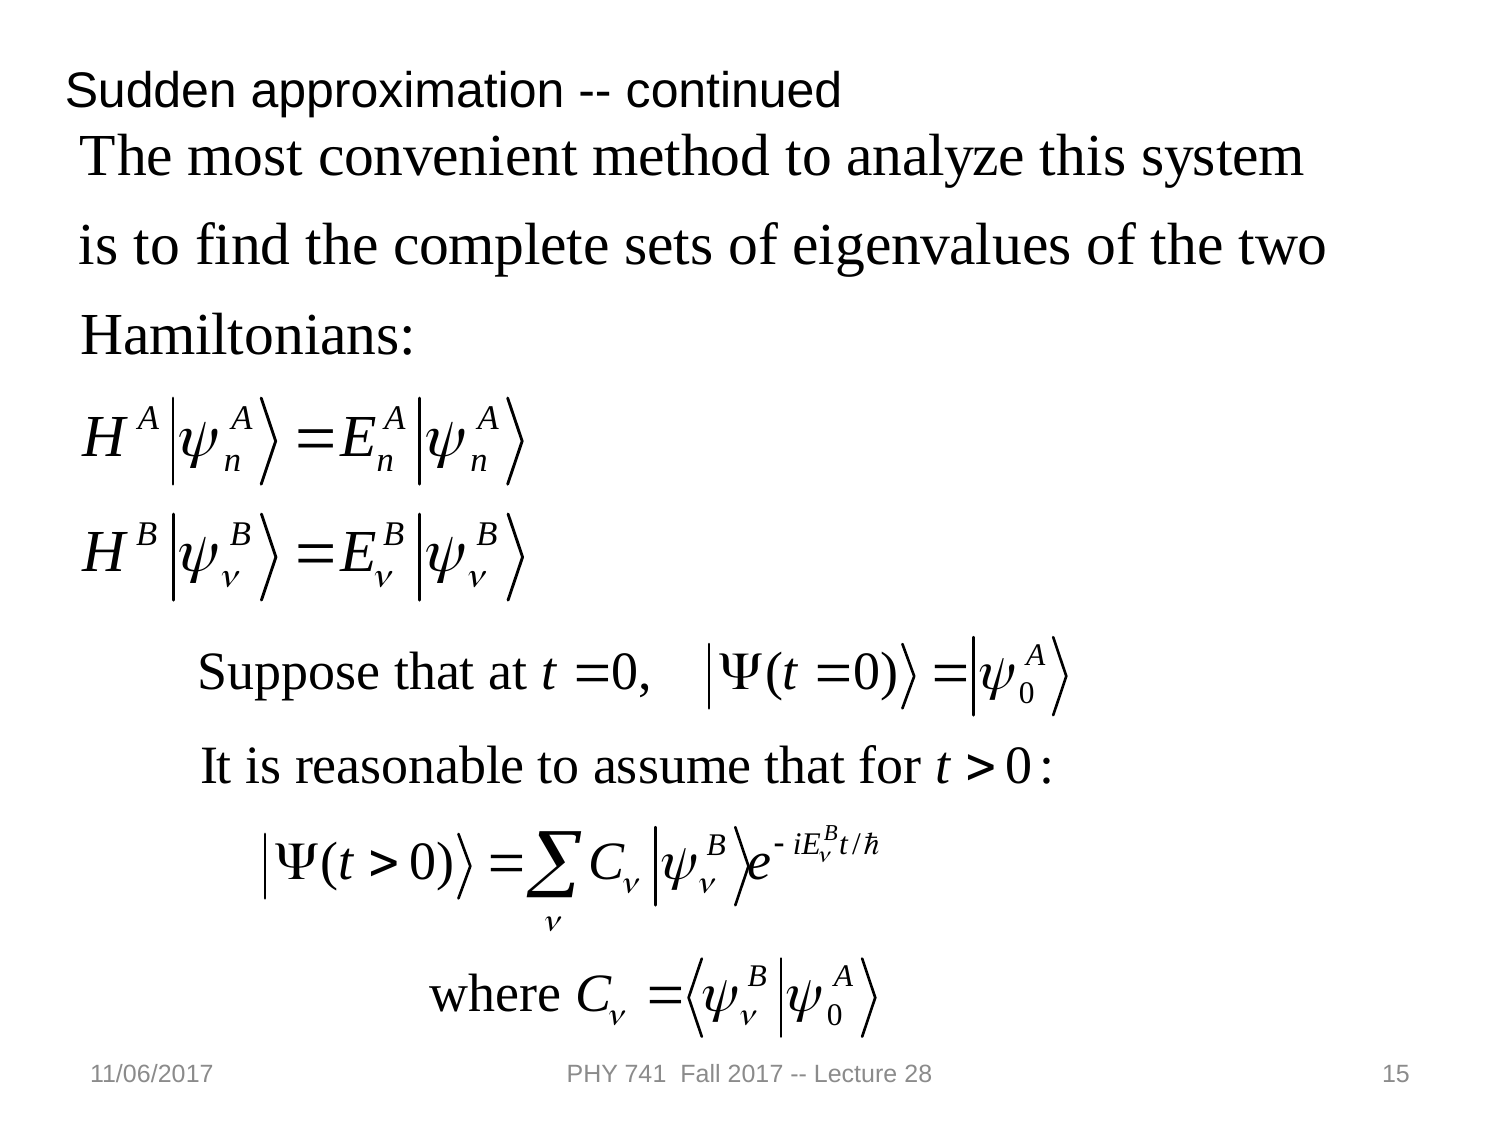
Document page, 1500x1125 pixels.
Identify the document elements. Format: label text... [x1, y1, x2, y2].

slide_number 15 [1074, 1042, 1425, 1103]
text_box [74, 125, 1334, 610]
text_box Sudden approximation -- continued [50, 49, 1350, 125]
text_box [194, 630, 1076, 1043]
footer PHY 741 Fall 2017 -- Lecture 28 [512, 1052, 988, 1103]
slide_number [75, 1042, 425, 1103]
